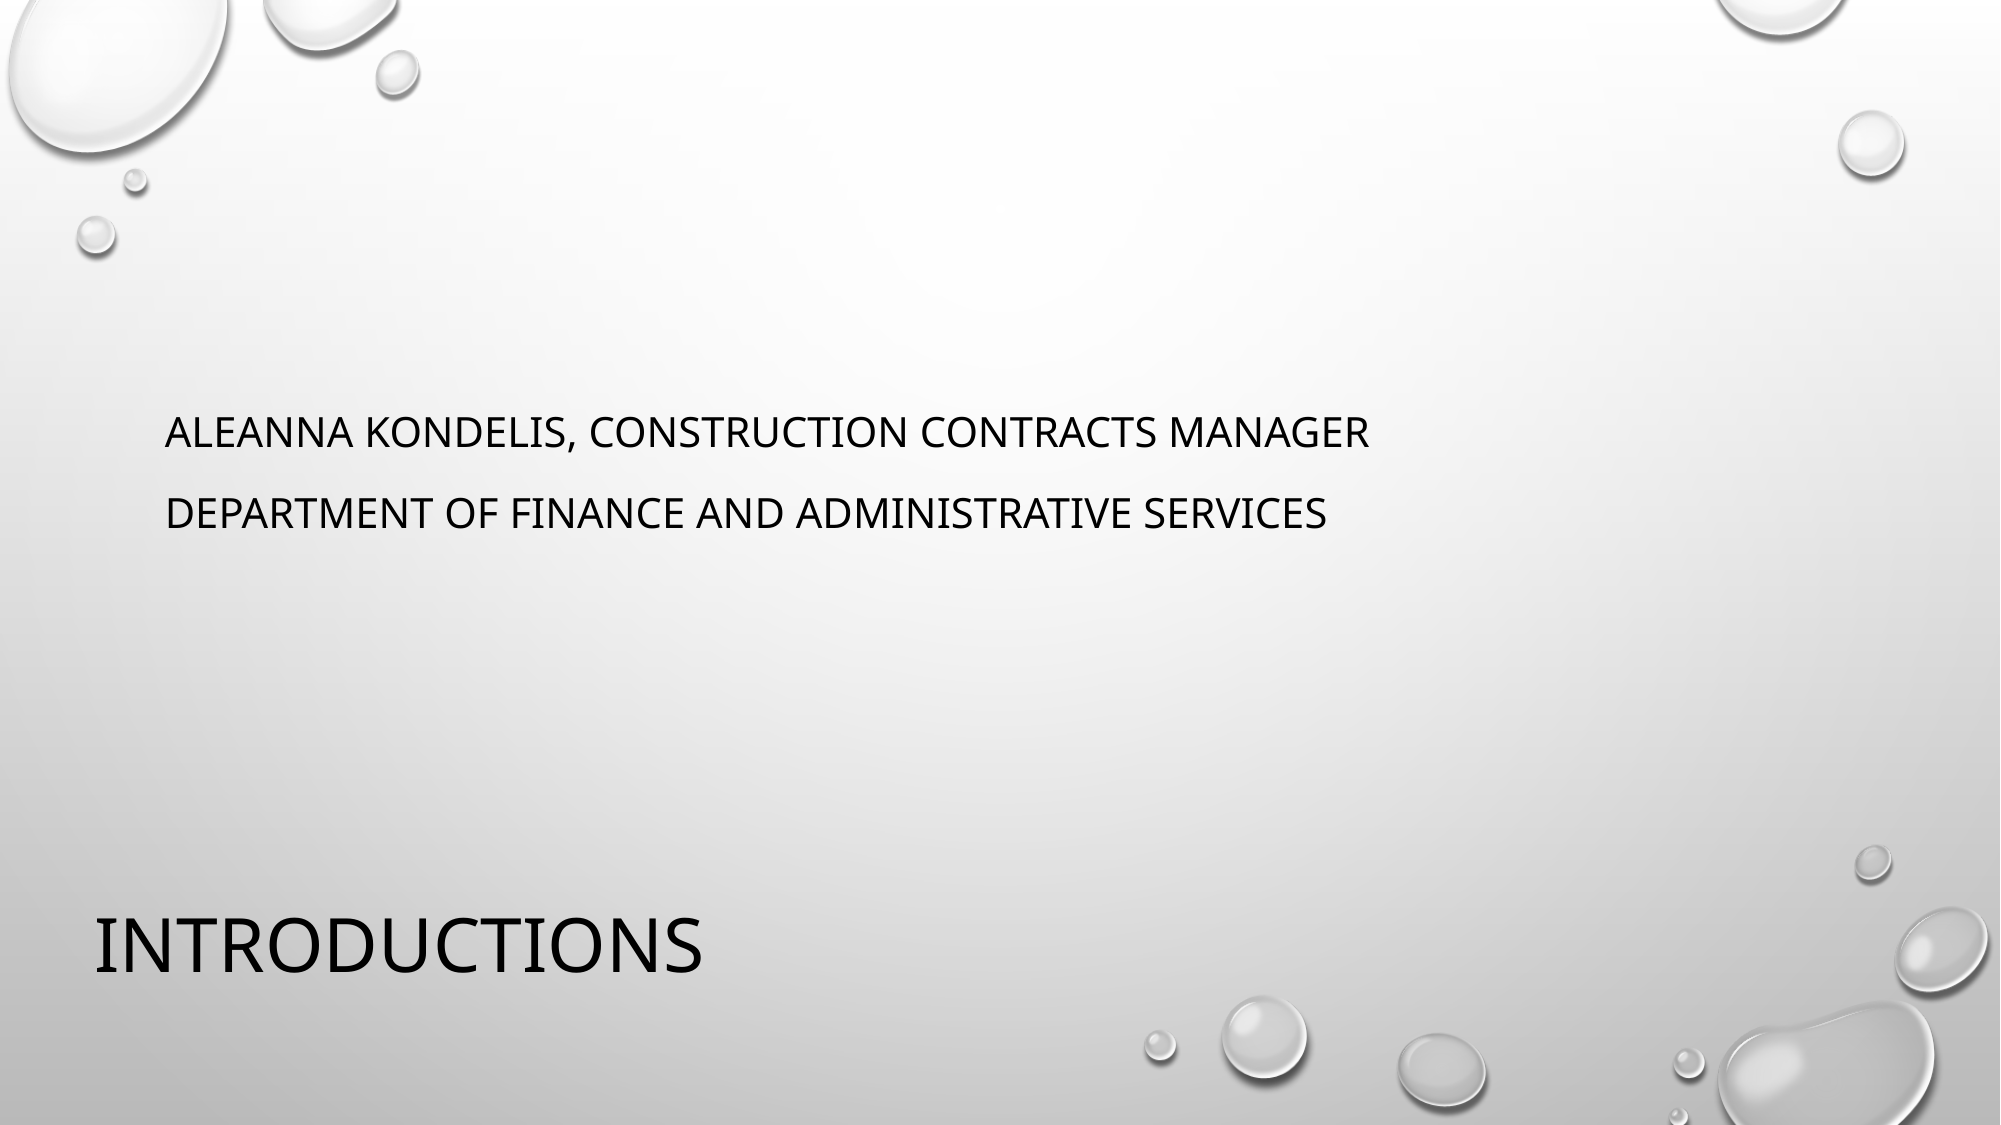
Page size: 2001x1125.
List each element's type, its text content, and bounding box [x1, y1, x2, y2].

list Aleanna Kondelis, Construction Contracts Manager Department of Finance and Administrative Services [149, 388, 1850, 950]
title Introductions [79, 824, 1480, 1072]
picture [0, 0, 2000, 1125]
